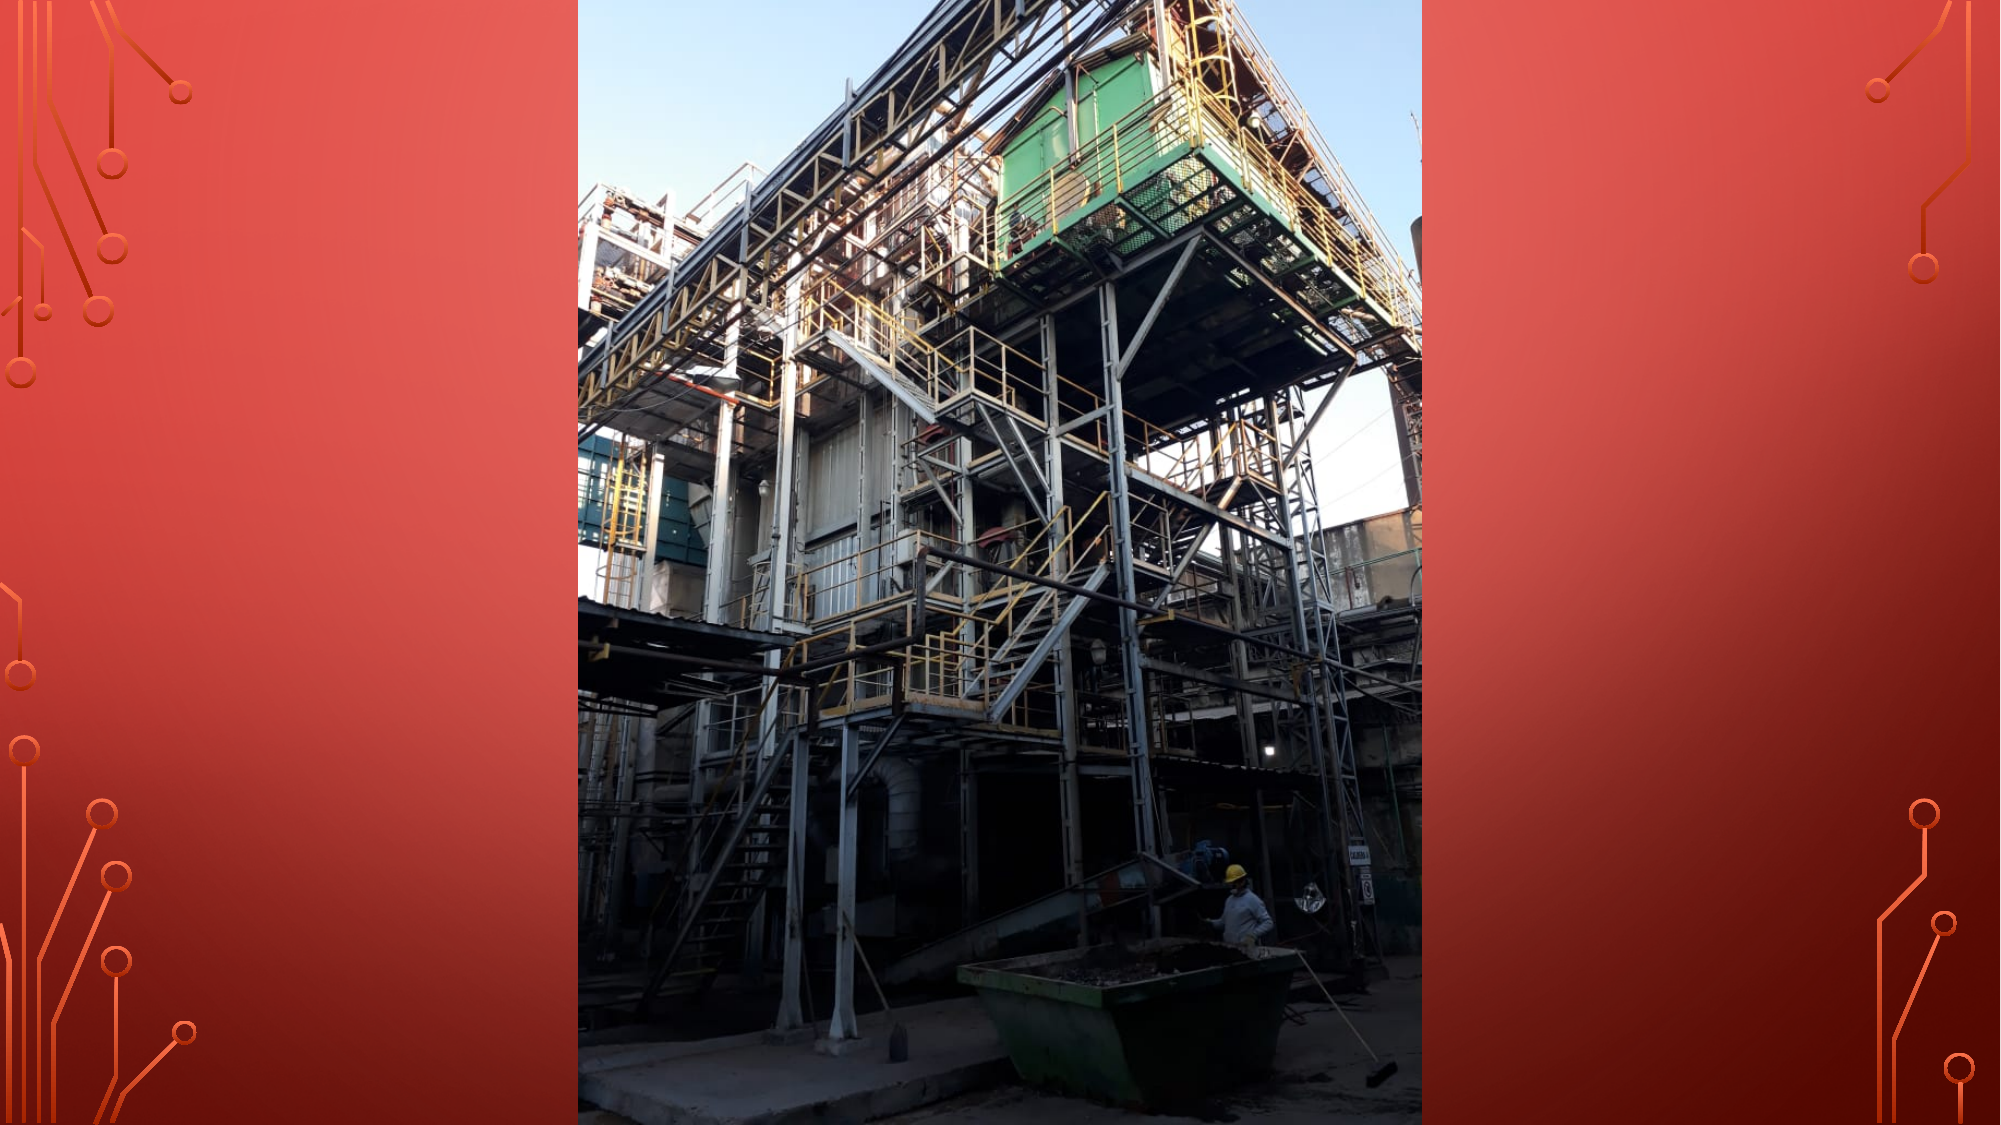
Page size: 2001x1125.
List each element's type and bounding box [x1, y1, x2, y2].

picture [577, 0, 1423, 1125]
